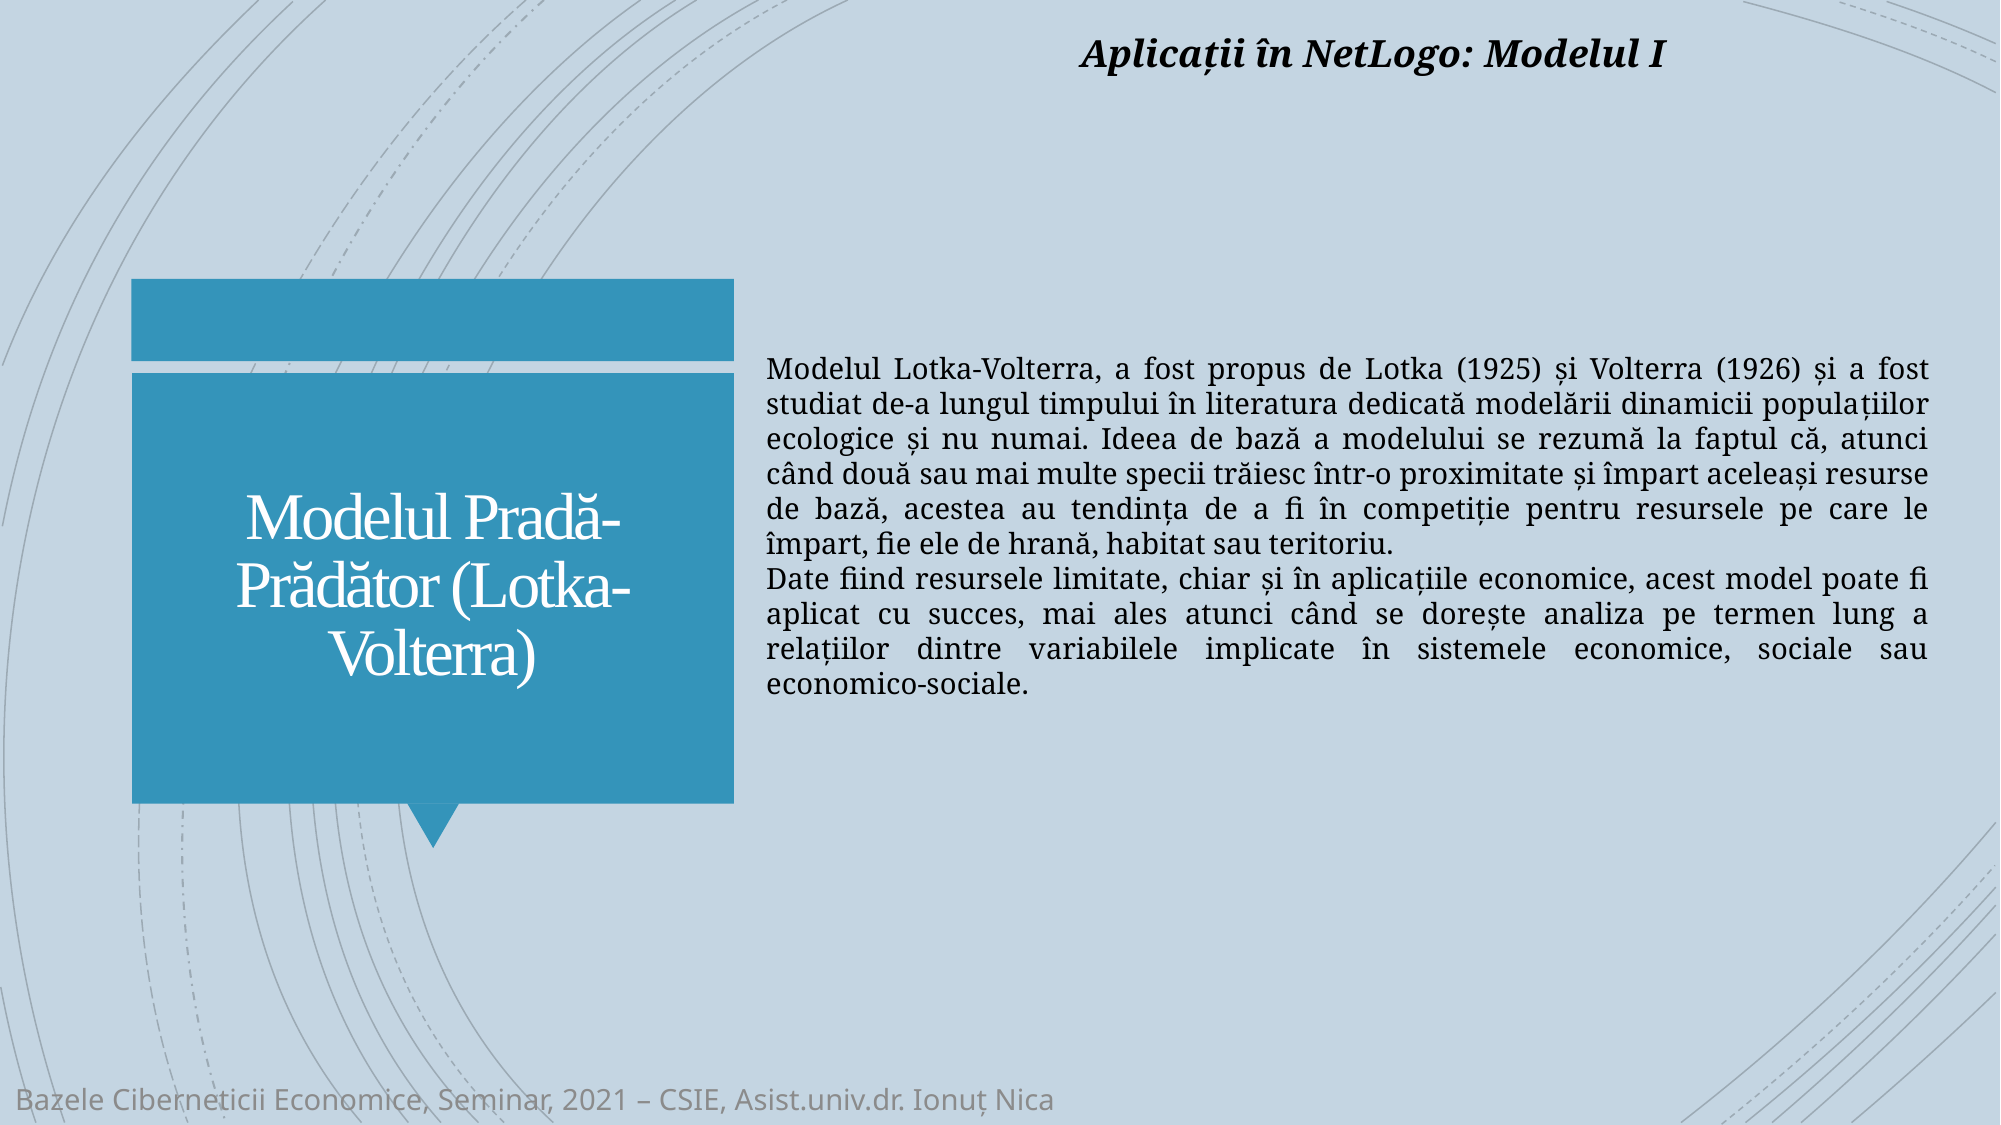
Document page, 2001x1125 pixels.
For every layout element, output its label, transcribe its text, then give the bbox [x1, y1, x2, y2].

footer Bazele Ciberneticii Economice, Seminar, 2021 – CSIE, Asist.univ.dr. Ionuț Nica [0, 1068, 1114, 1125]
title Modelul Pradă-Prădător (Lotka-Volterra) [145, 385, 720, 789]
text_box Aplicații în NetLogo: Modelul I [1065, 23, 1680, 83]
text_box Modelul Lotka-Volterra, a fost propus de Lotka (1925) şi Volterra (1926) şi a fost studiat de-a lungul timpului în literatura dedicată modelării dinamicii populaţiilor ecologice şi nu numai. Ideea de bază a modelului se rezumă la faptul că, atunci când două sau mai multe specii trăiesc într-o proximitate şi împart aceleaşi resurse de bază, acestea au tendinţa de a fi în competiţie pentru resursele pe care le împart, fie ele de hrană, habitat sau teritoriu. Date fiind resursele limitate, chiar şi în aplicaţiile economice, acest model poate fi aplicat cu succes, mai ales atunci când se doreşte analiza pe termen lung a relaţiilor dintre variabilele implicate în sistemele economice, sociale sau economico-sociale. [751, 342, 1945, 708]
